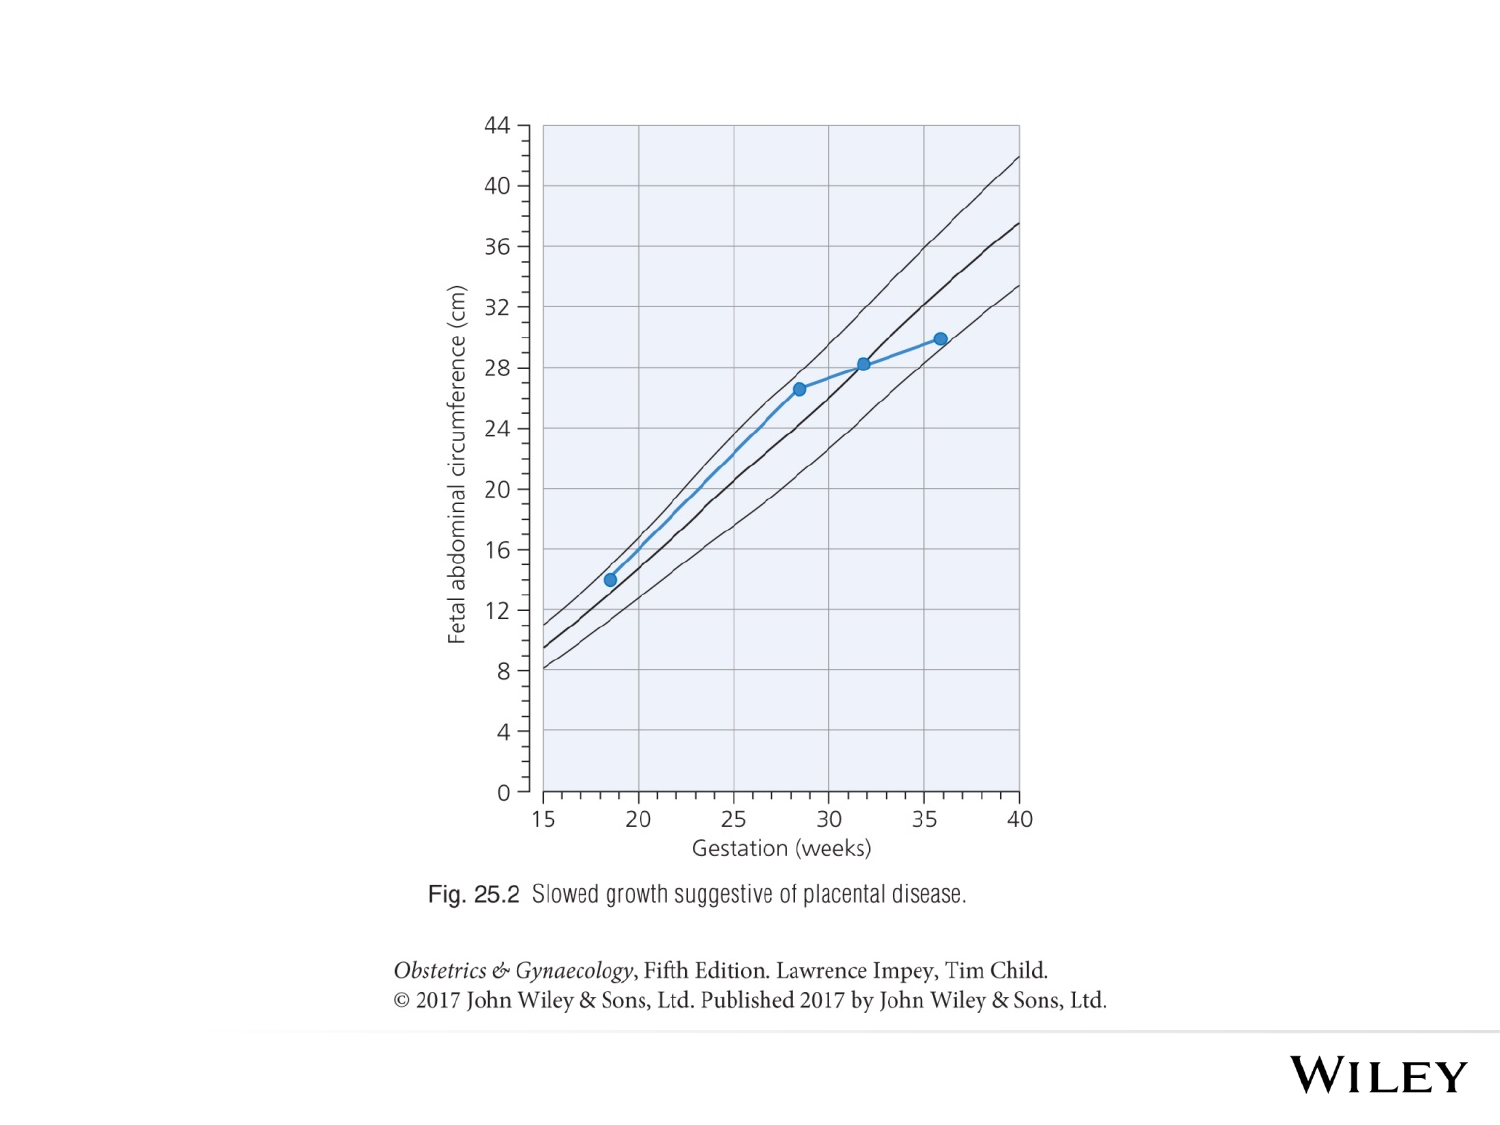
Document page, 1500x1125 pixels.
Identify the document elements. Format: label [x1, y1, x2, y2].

picture [0, 1030, 1500, 1125]
picture [393, 112, 1106, 1013]
